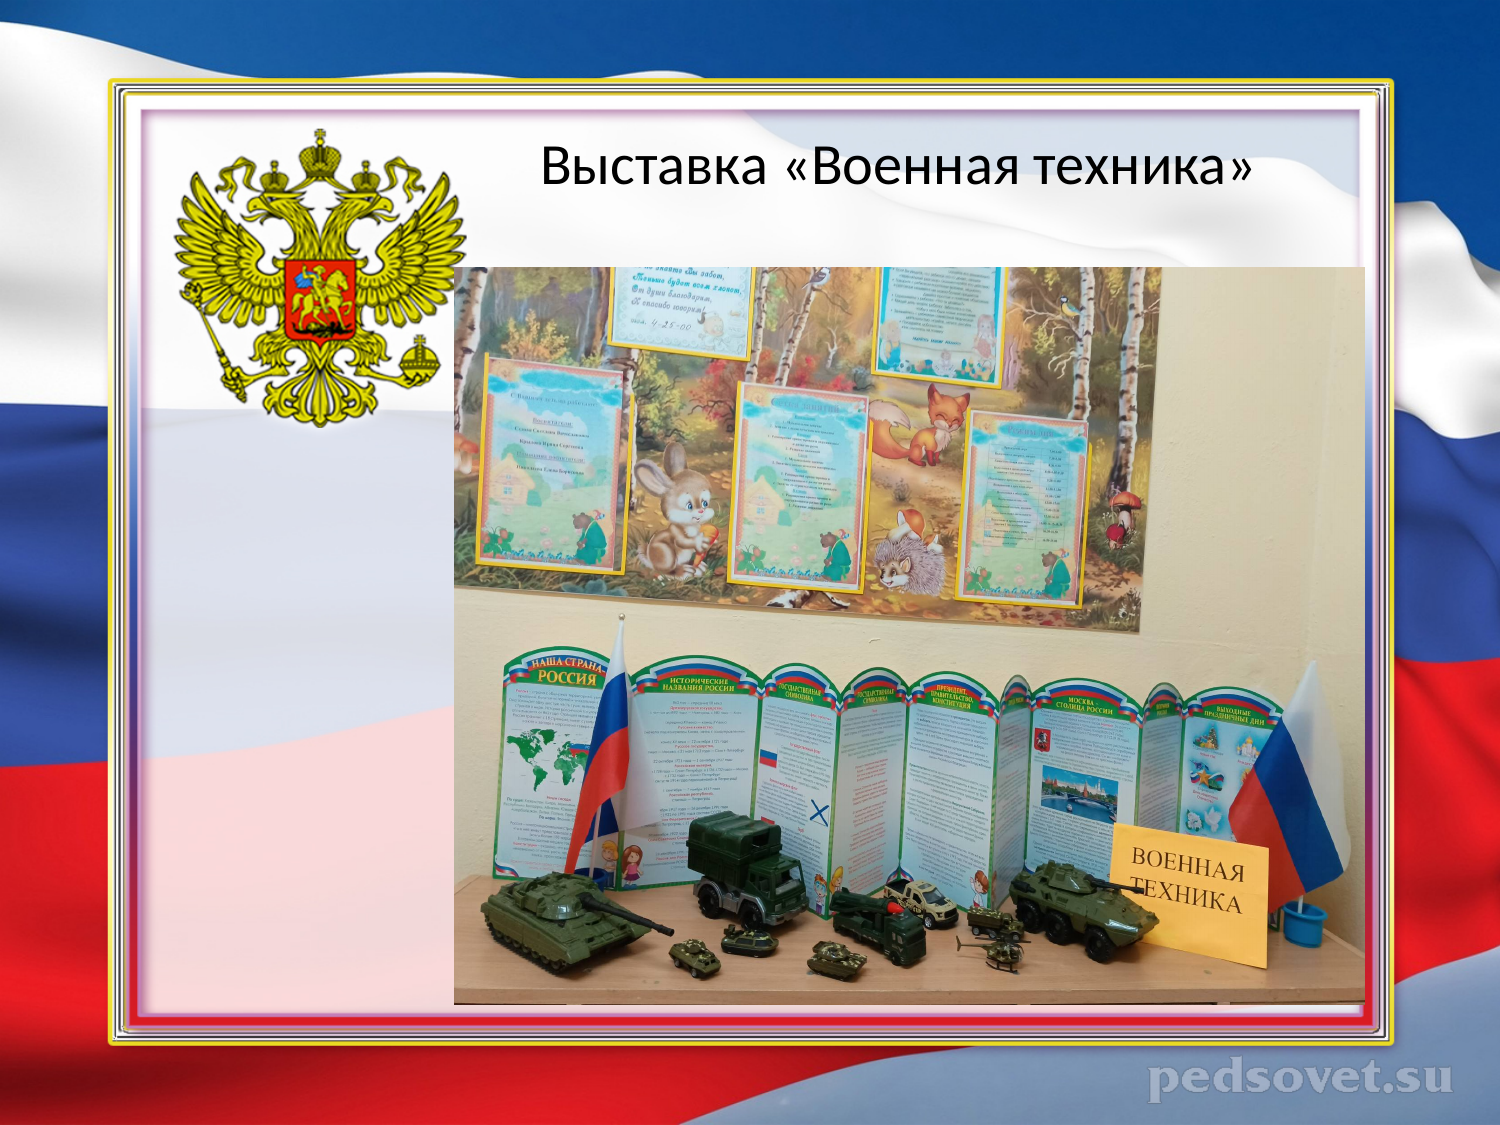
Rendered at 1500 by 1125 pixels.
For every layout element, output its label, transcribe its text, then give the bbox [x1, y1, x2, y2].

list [454, 266, 1365, 1006]
title Выставка «Военная техника» [371, 90, 1425, 233]
picture [0, 0, 1500, 1125]
